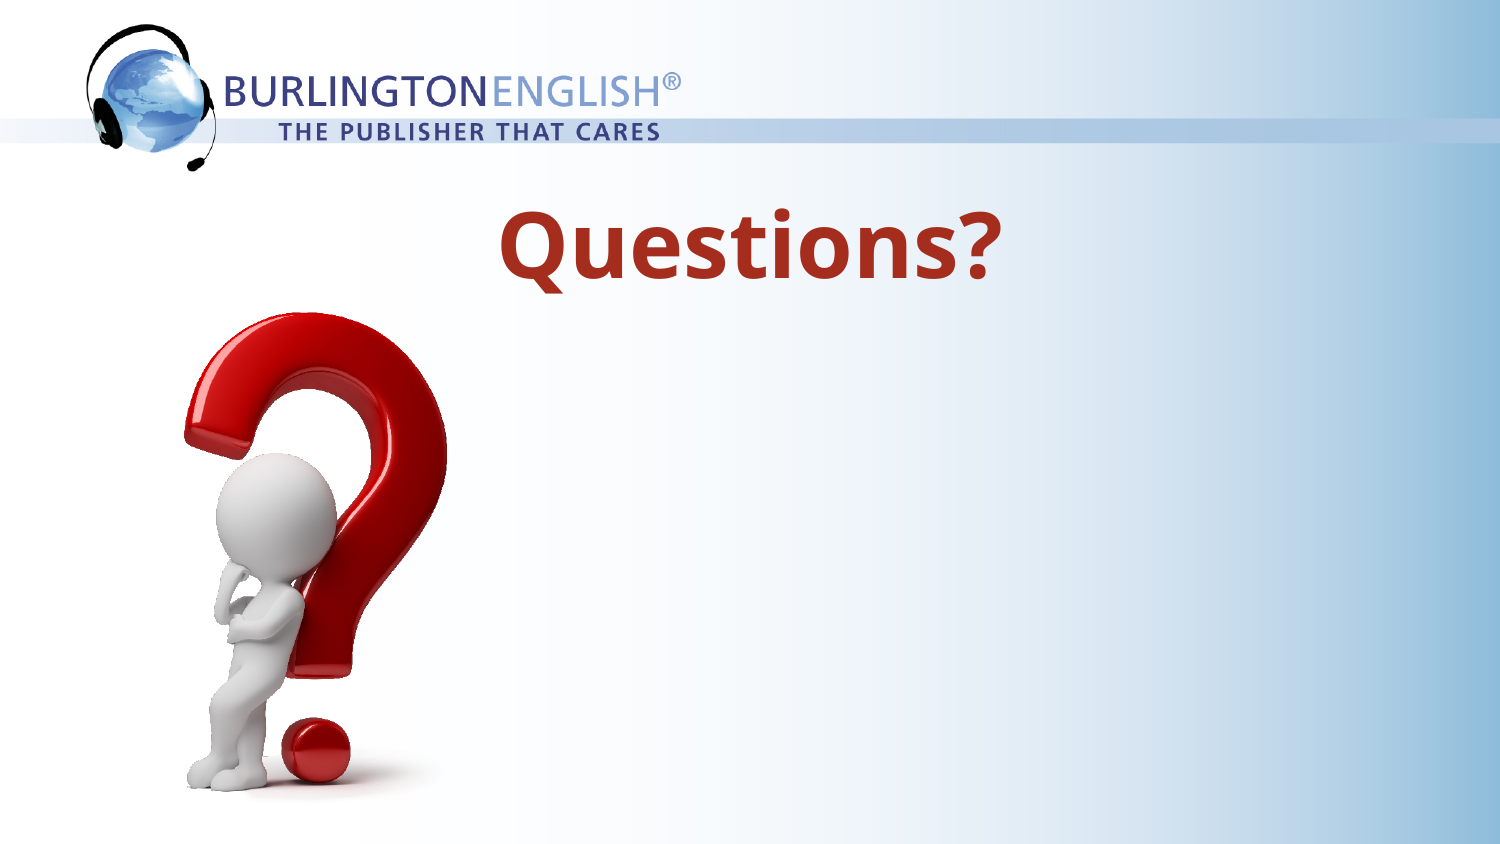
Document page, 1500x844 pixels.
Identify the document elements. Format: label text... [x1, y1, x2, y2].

text_box Questions? [472, 179, 1028, 305]
picture [0, 0, 1500, 844]
